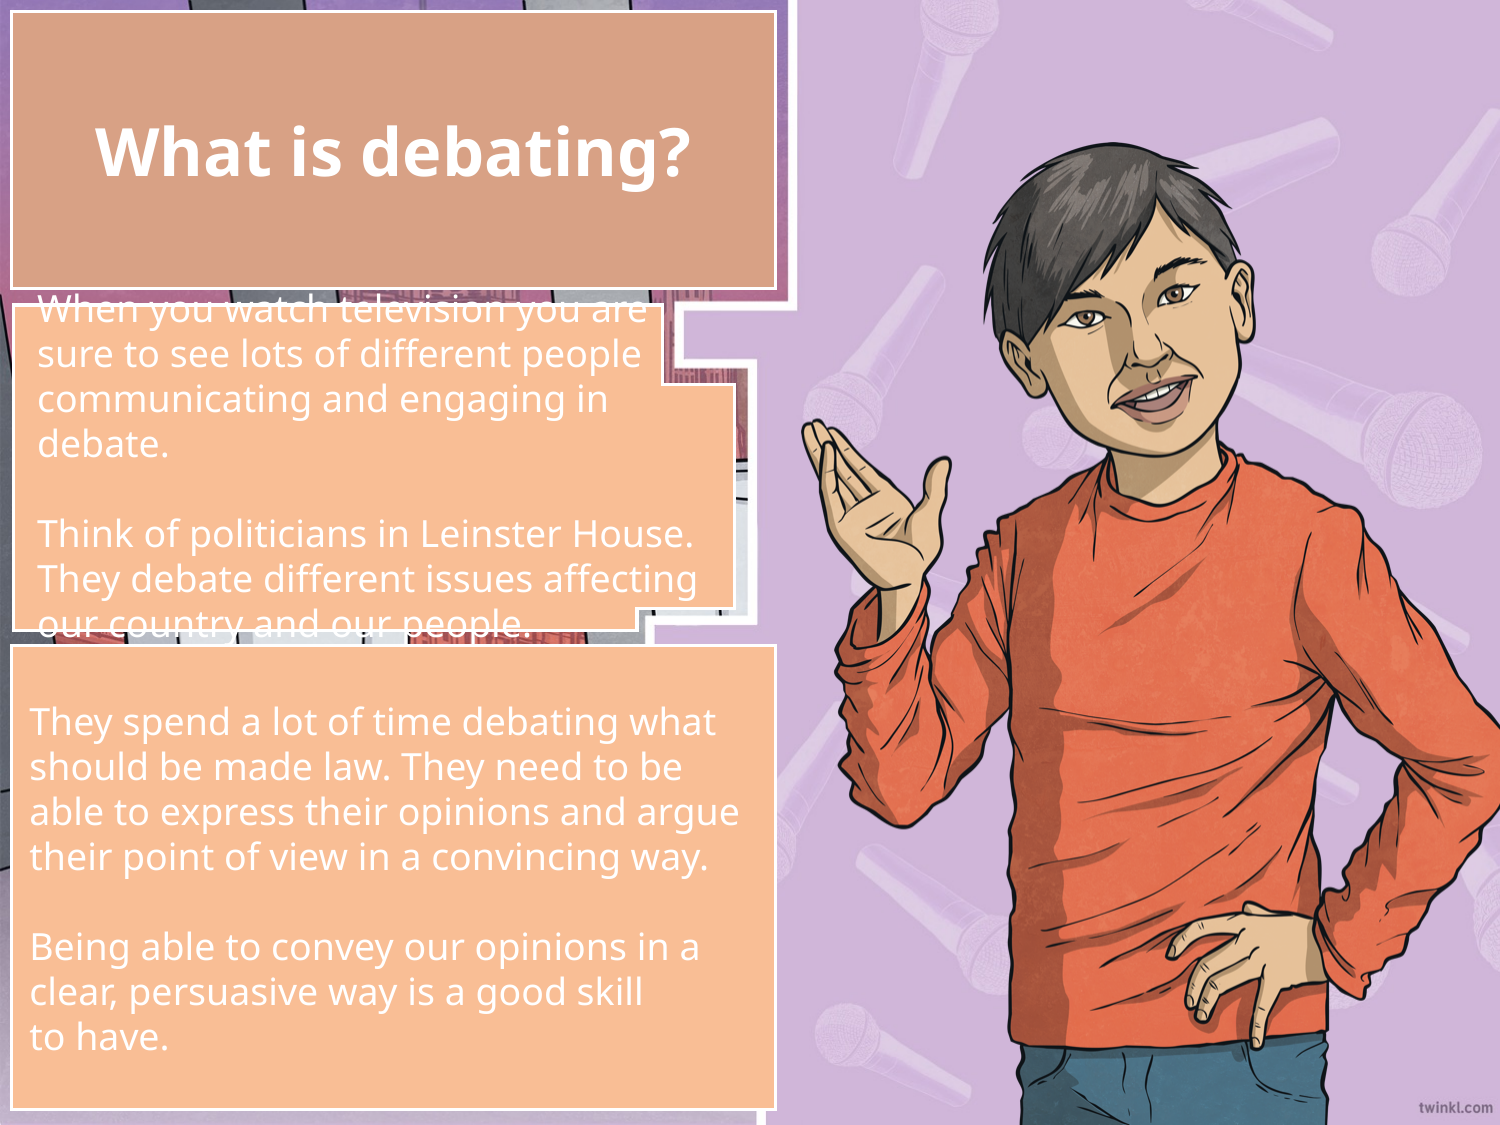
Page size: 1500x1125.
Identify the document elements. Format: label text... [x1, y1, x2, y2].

picture [0, 0, 1500, 1125]
text_box What is debating? [11, 11, 776, 289]
text_box When you watch television you are sure to see lots of different people communicating and engaging in debate. Think of politicians in Leinster House. They debate different issues affecting our country and our people. [12, 304, 736, 631]
text_box They spend a lot of time debating what should be made law. They need to be able to express their opinions and argue their point of view in a convincing way. Being able to convey our opinions in a clear, persuasive way is a good skill to have. [11, 644, 776, 1111]
